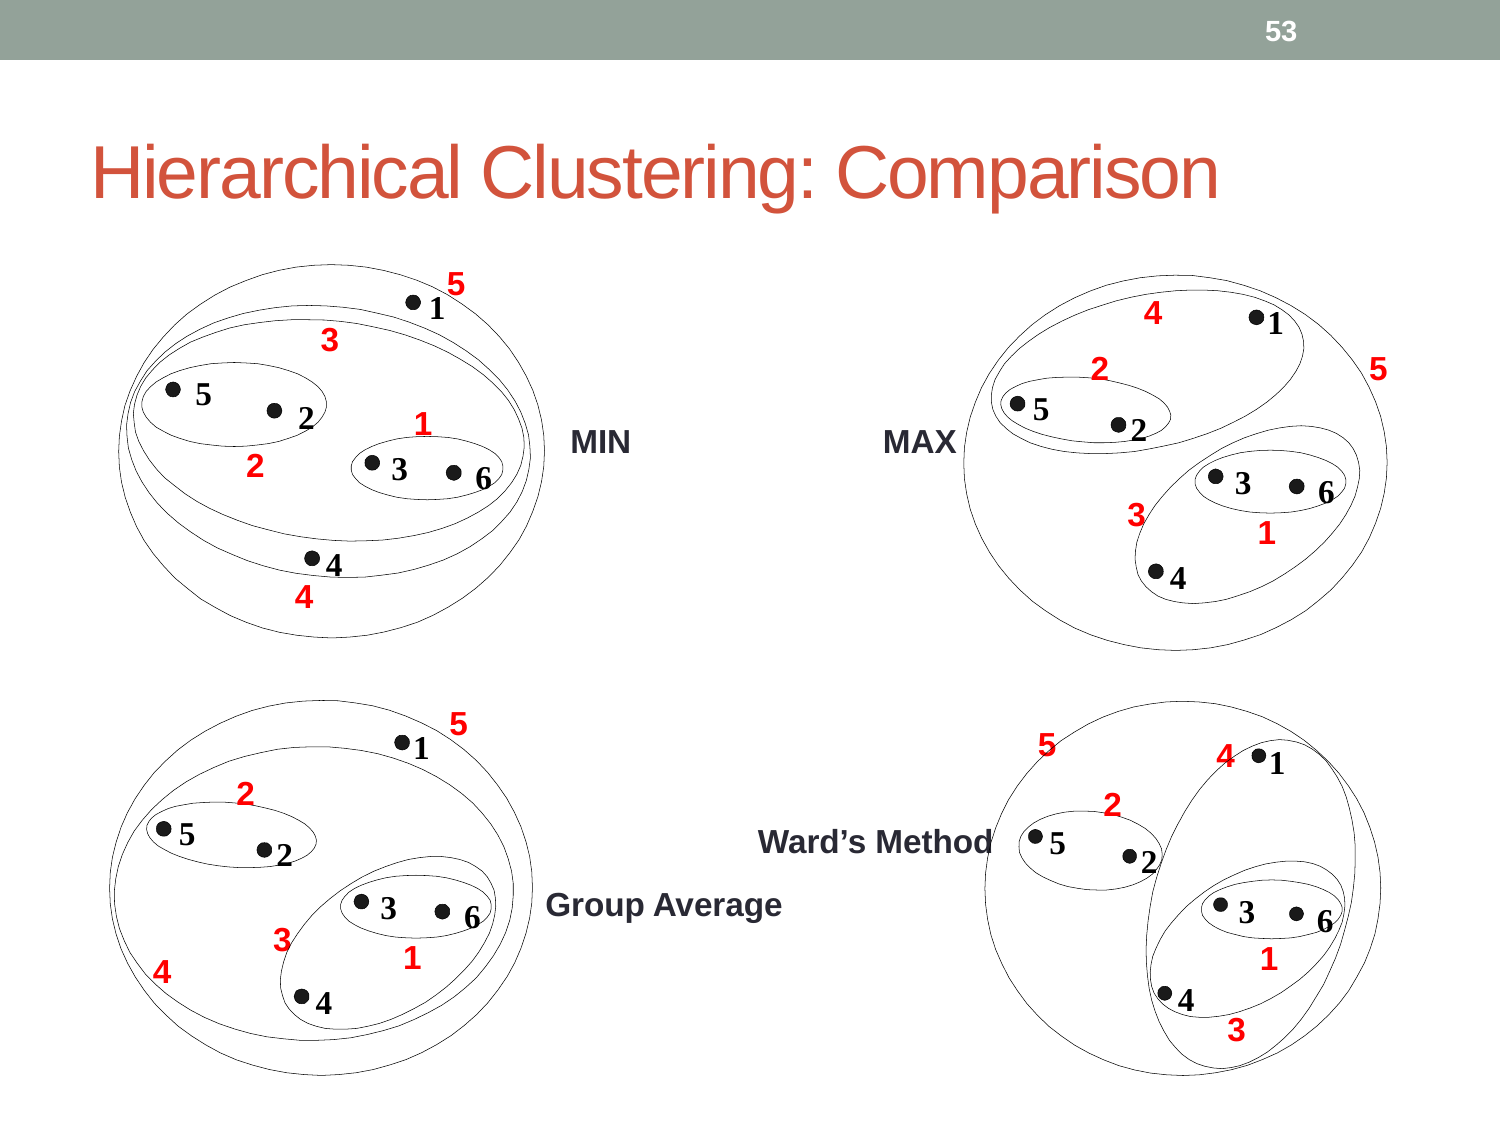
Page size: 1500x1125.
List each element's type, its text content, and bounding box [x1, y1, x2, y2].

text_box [963, 274, 1388, 651]
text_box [984, 701, 1381, 1076]
text_box MIN [555, 412, 831, 468]
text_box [118, 262, 545, 639]
text_box MAX [868, 412, 960, 468]
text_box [1127, 425, 1361, 604]
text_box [991, 289, 1305, 454]
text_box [114, 746, 514, 1041]
slide_number 53 [1250, 3, 1425, 57]
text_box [109, 700, 533, 1076]
title Hierarchical Clustering: Comparison [75, 87, 1425, 250]
text_box Ward’s Method [743, 812, 981, 868]
text_box Group Average [543, 875, 806, 931]
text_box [1145, 733, 1356, 1069]
